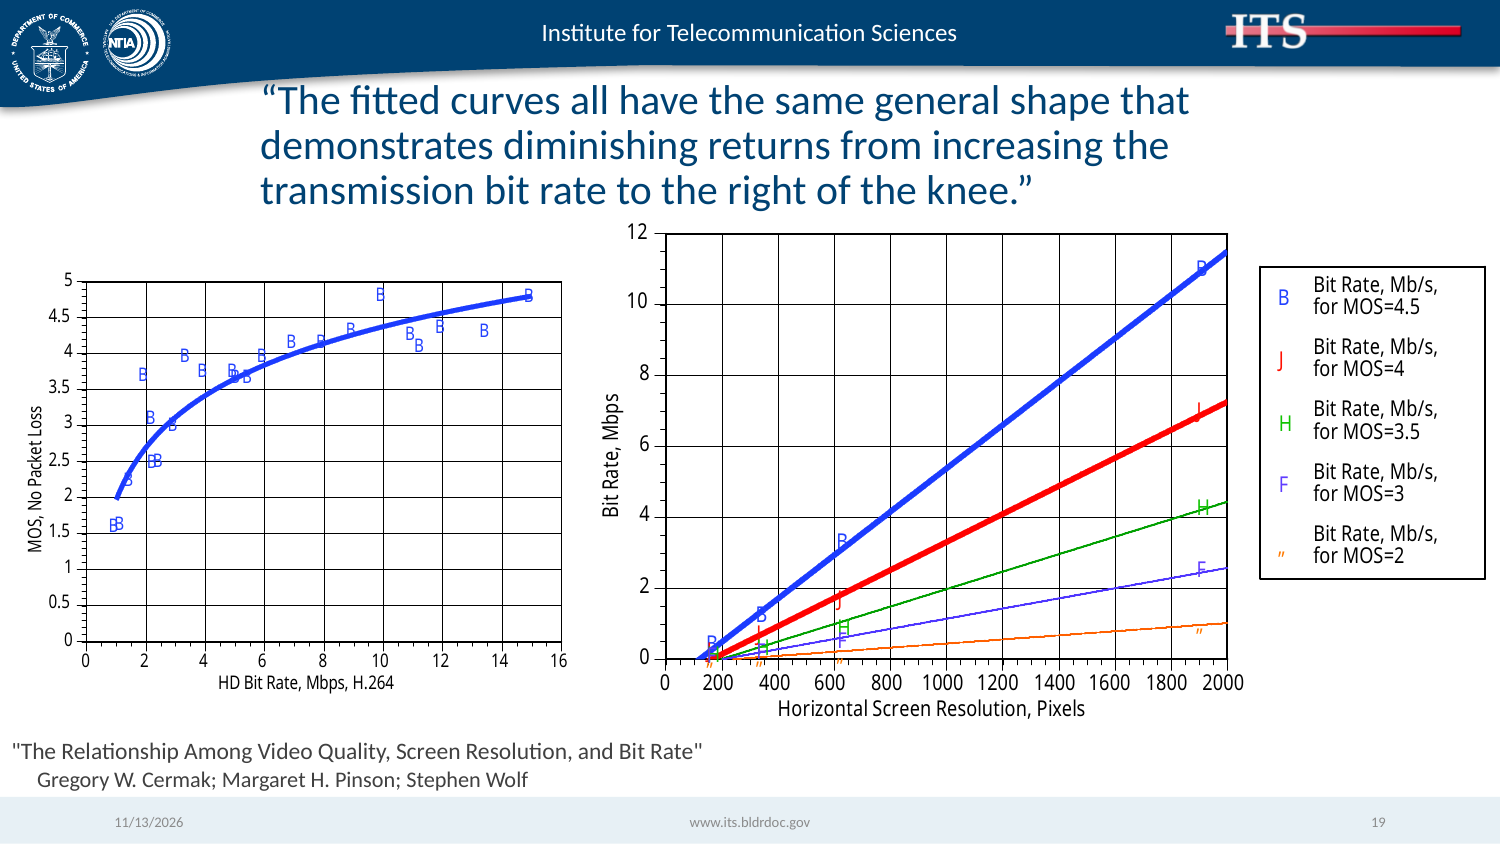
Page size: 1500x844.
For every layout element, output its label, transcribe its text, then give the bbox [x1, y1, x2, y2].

picture [1218, 11, 1468, 51]
list "The Relationship Among Video Quality, Screen Resolution, and Bit Rate" Gregory W. Cermak; Margaret H. Pinson; Stephen Wolf [0, 697, 1294, 798]
title “The fitted curves all have the same general shape that demonstrates diminishing returns from increasing the transmission bit rate to the right of the knee.” [248, 96, 1397, 197]
footer www.its.bldrdoc.gov [496, 798, 1004, 844]
picture [24, 269, 574, 698]
picture [597, 218, 1490, 726]
slide_number 19 [1059, 798, 1397, 844]
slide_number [103, 798, 441, 844]
